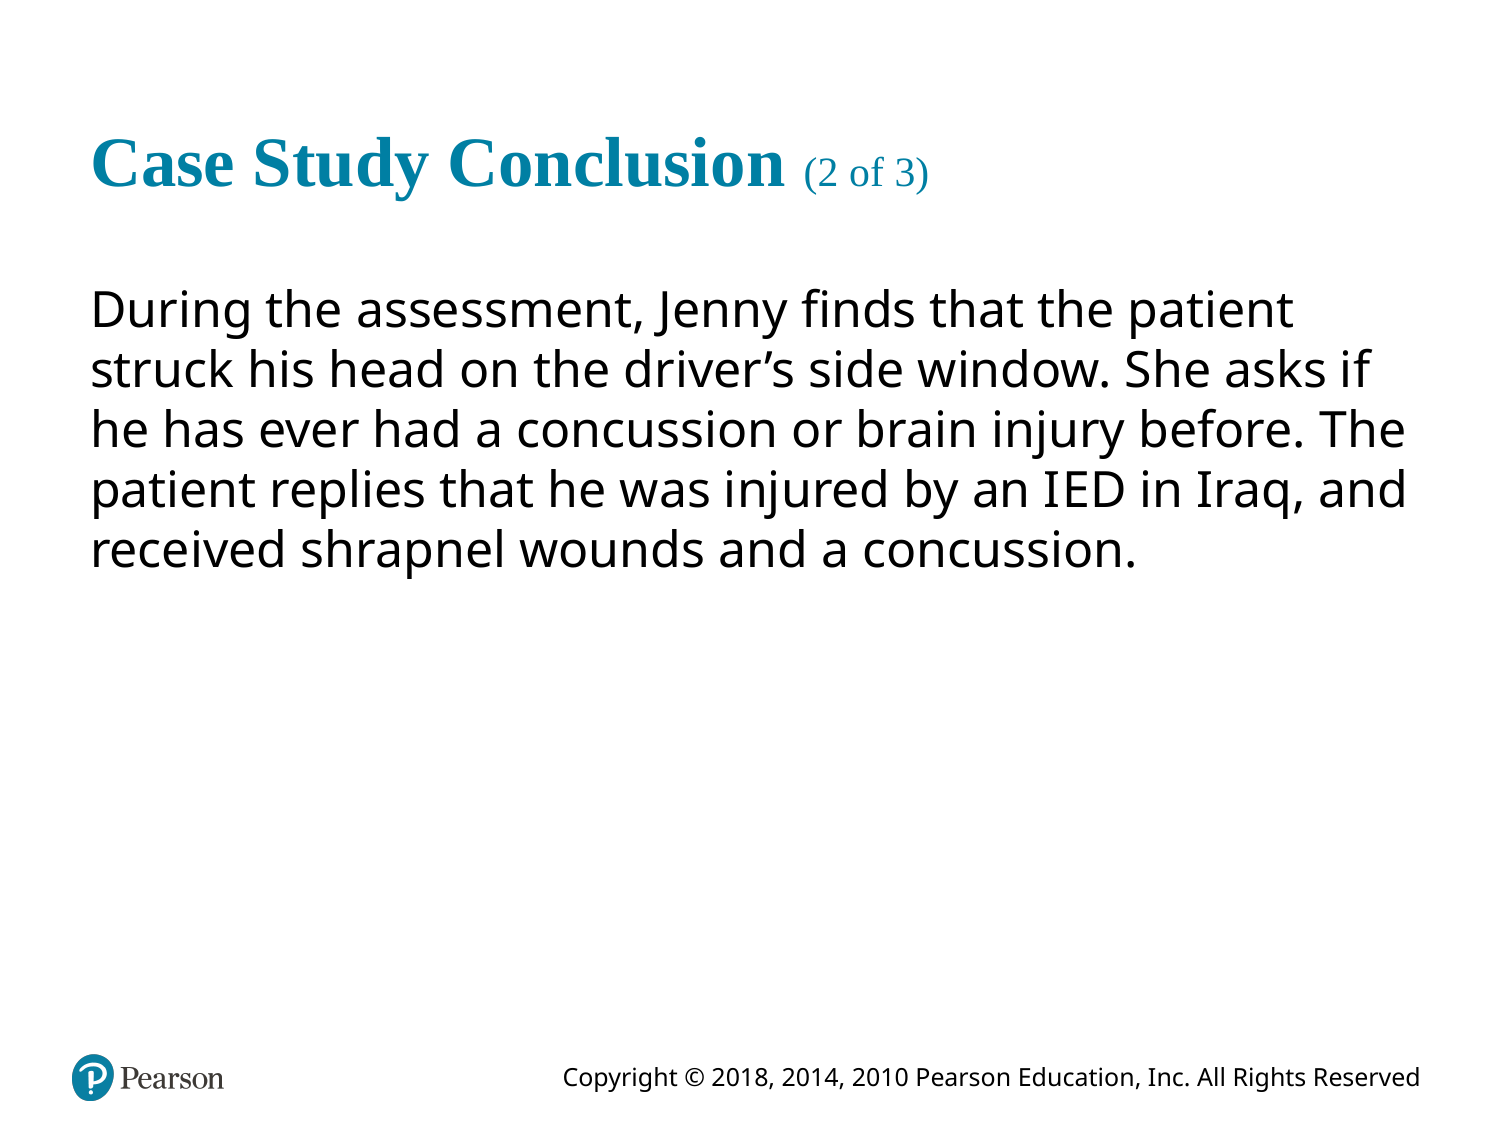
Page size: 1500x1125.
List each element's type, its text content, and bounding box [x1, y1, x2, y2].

picture [80, 1063, 106, 1088]
picture [72, 1087, 83, 1101]
picture [72, 1054, 88, 1070]
title Case Study Conclusion (2 of 3) [75, 35, 1425, 216]
list During the assessment, Jenny finds that the patient struck his head on the driver’s side window. She asks if he has ever had a concussion or brain injury before. The patient replies that he was injured by an I E D in Iraq, and received shrapnel wounds and a concussion. [75, 262, 1425, 596]
picture [98, 1054, 224, 1101]
